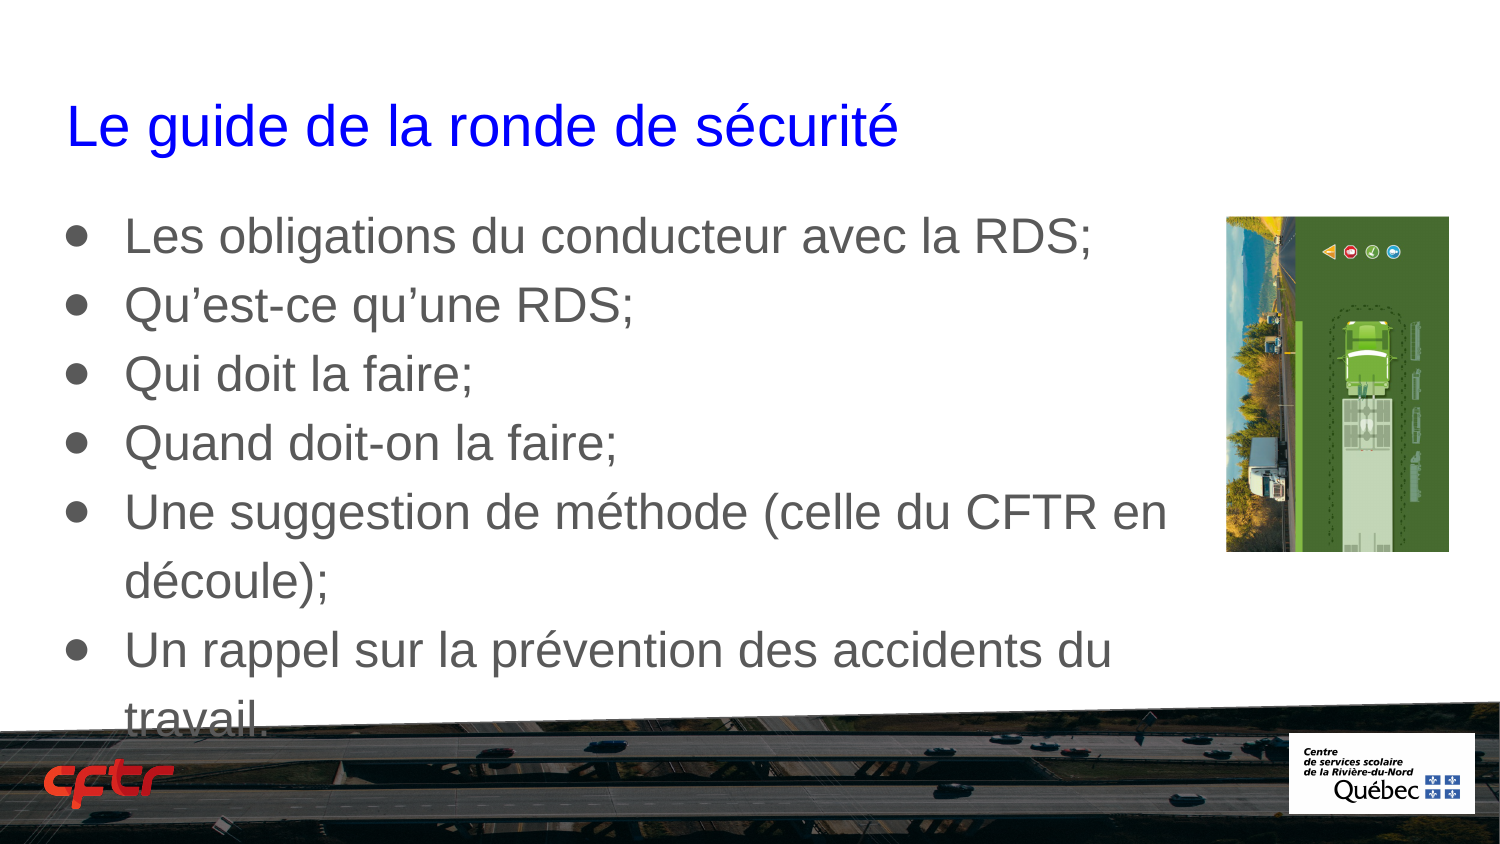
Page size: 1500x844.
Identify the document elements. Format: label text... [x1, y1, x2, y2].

list Les obligations du conducteur avec la RDS; Qu’est-ce qu’une RDS; Qui doit la faire; Quand doit-on la faire; Une suggestion de méthode (celle du CFTR en découle); Un rappel sur la prévention des accidents du travail. [34, 179, 1227, 526]
title Le guide de la ronde de sécurité [51, 72, 1449, 167]
picture [1169, 217, 1500, 552]
picture [0, 704, 1499, 844]
